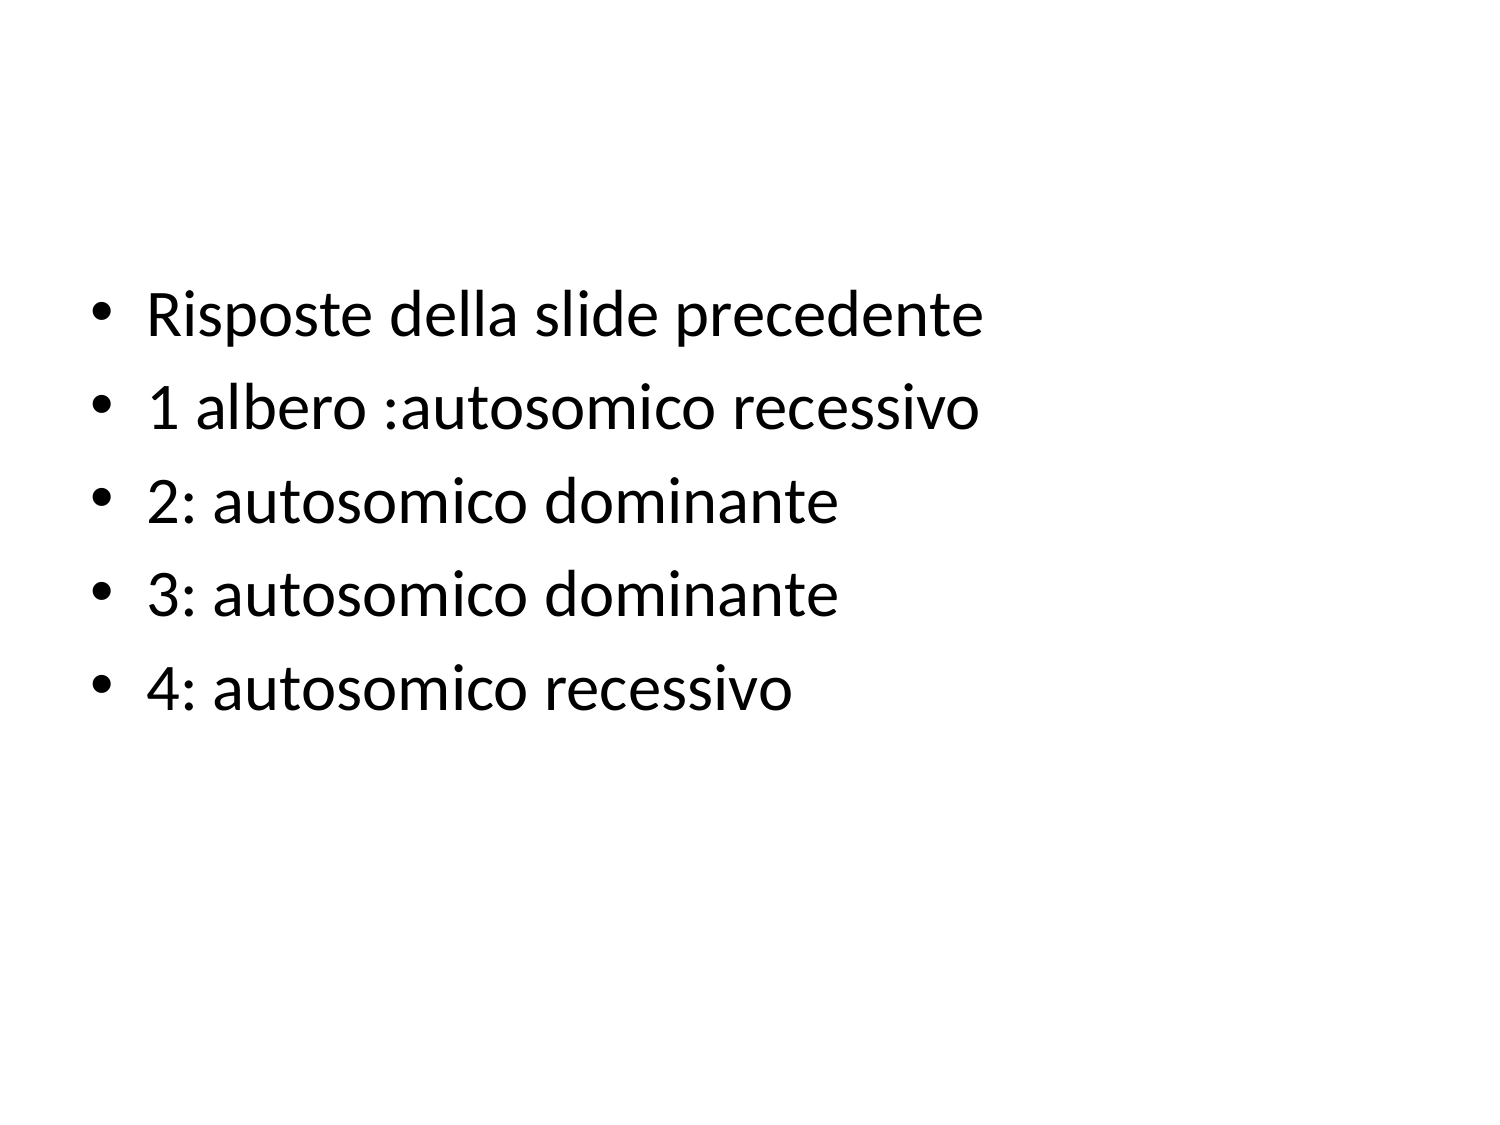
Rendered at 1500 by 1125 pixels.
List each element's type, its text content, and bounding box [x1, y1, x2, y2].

list Risposte della slide precedente 1 albero :autosomico recessivo 2: autosomico dominante 3: autosomico dominante 4: autosomico recessivo [75, 262, 1425, 1005]
